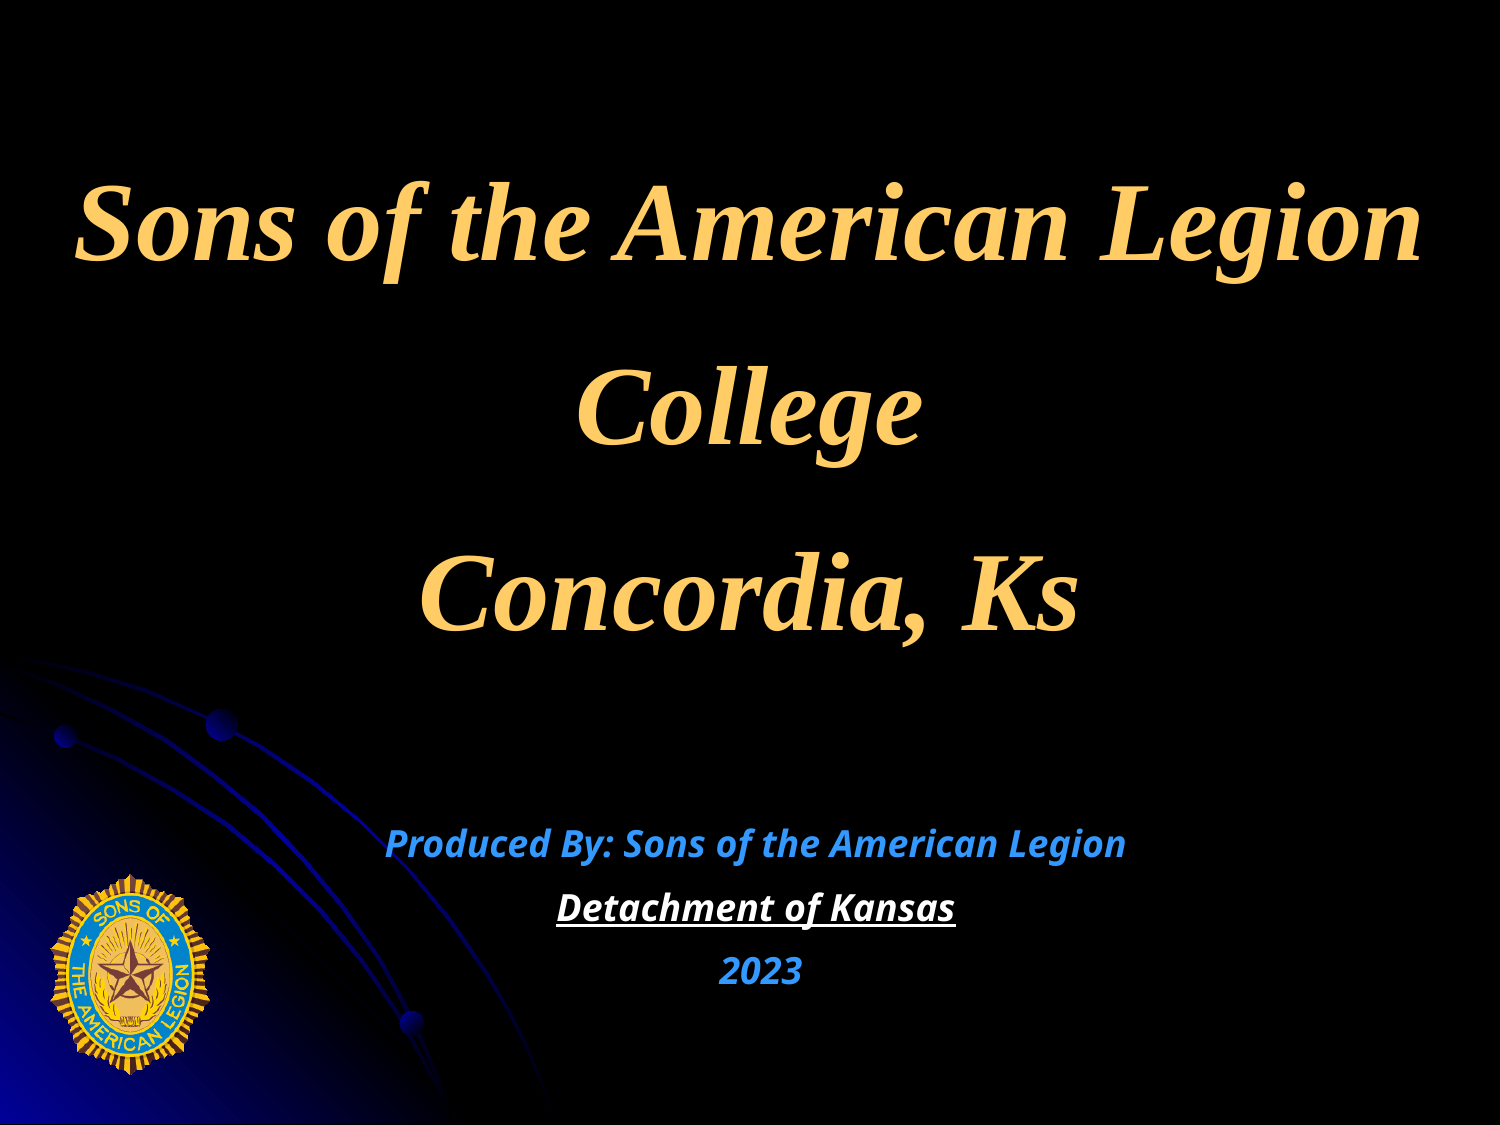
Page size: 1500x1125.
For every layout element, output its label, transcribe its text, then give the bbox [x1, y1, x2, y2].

text_box Produced By: Sons of the American Legion Detachment of Kansas 2023 [137, 812, 1375, 1000]
picture [49, 874, 210, 1076]
title Sons of the American Legion College Concordia, Ks [37, 49, 1463, 751]
